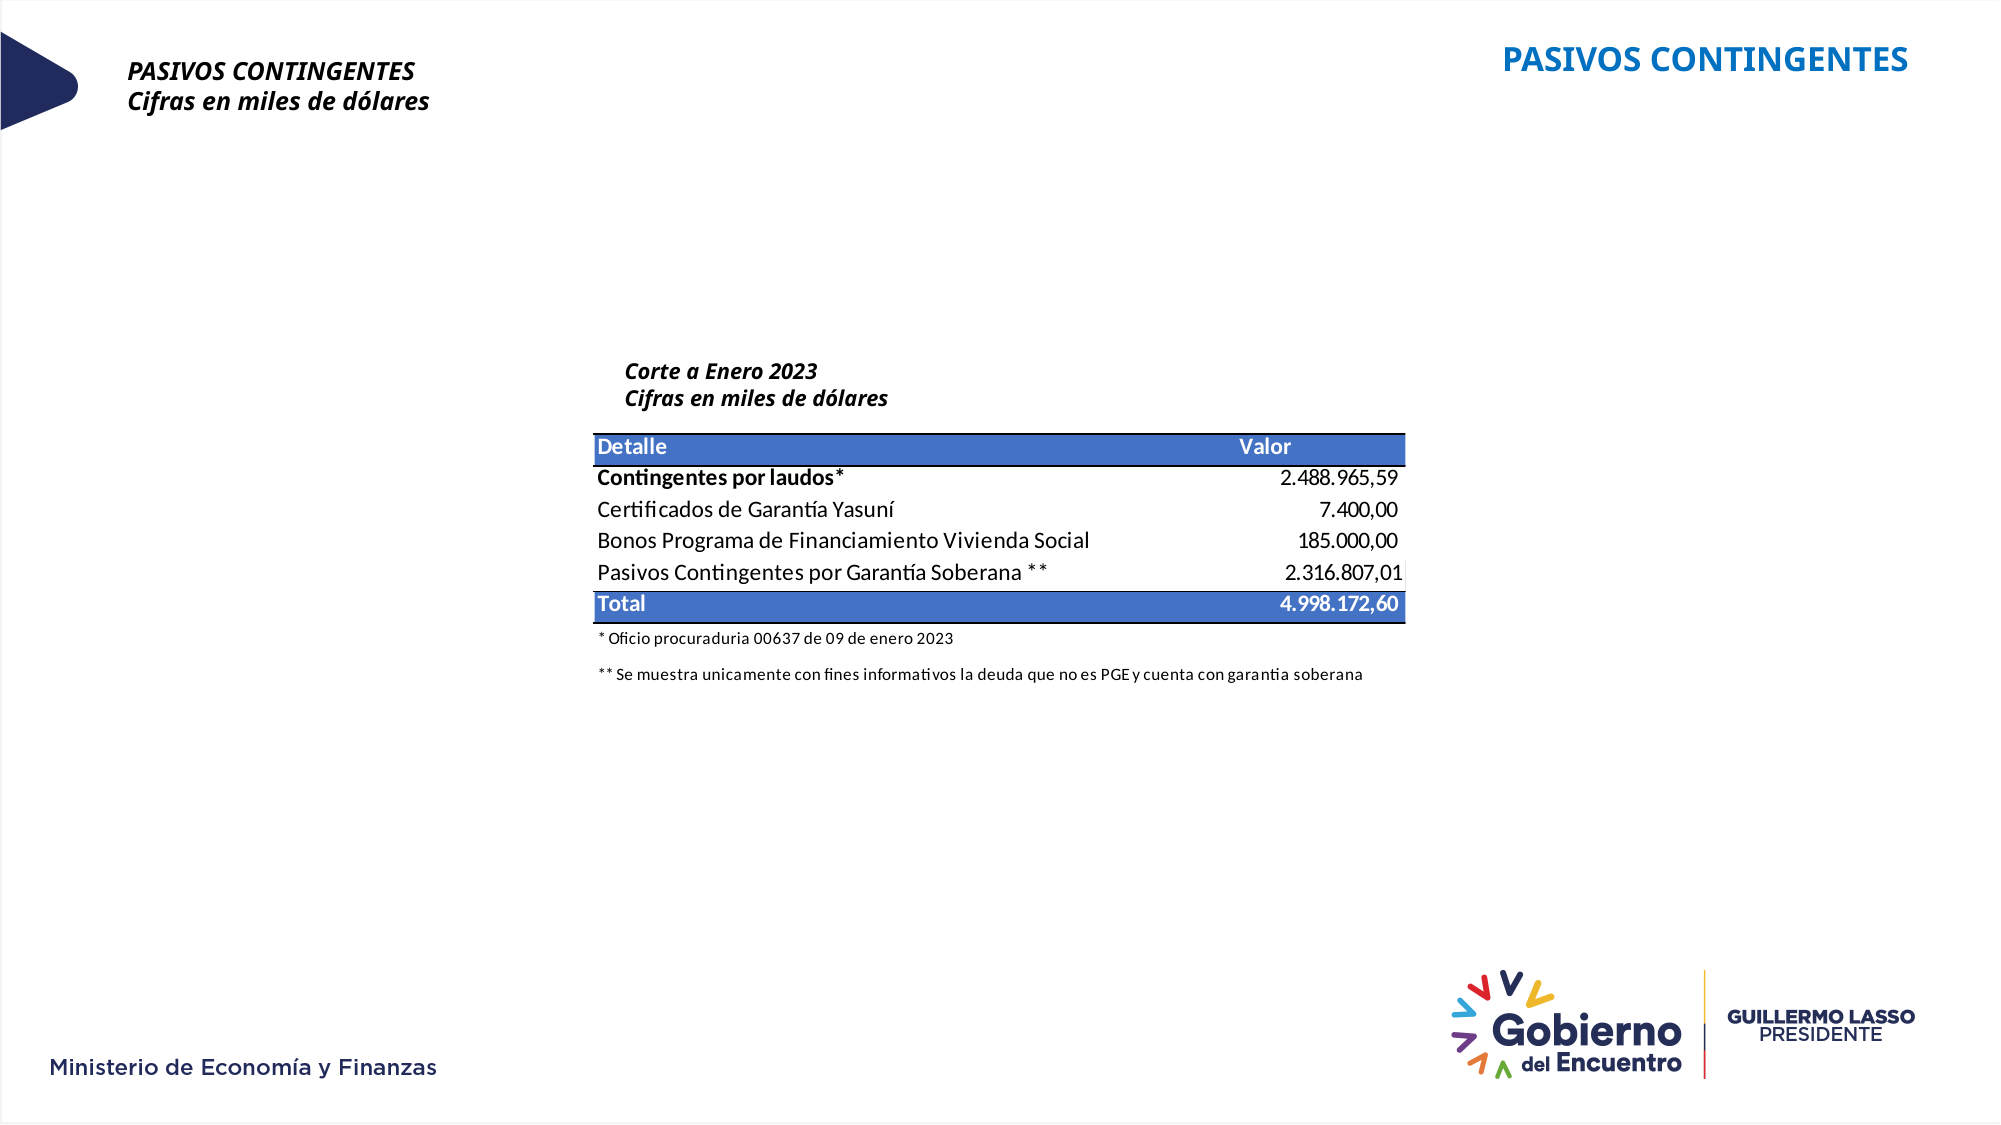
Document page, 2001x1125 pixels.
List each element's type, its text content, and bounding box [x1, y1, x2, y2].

title PASIVOS CONTINGENTES [1411, 0, 2000, 122]
text_box PASIVOS CONTINGENTES Cifras en miles de dólares [112, 53, 809, 118]
picture [0, 0, 2001, 1125]
text_box Corte a Enero 2023 Cifras en miles de dólares [609, 298, 1628, 418]
